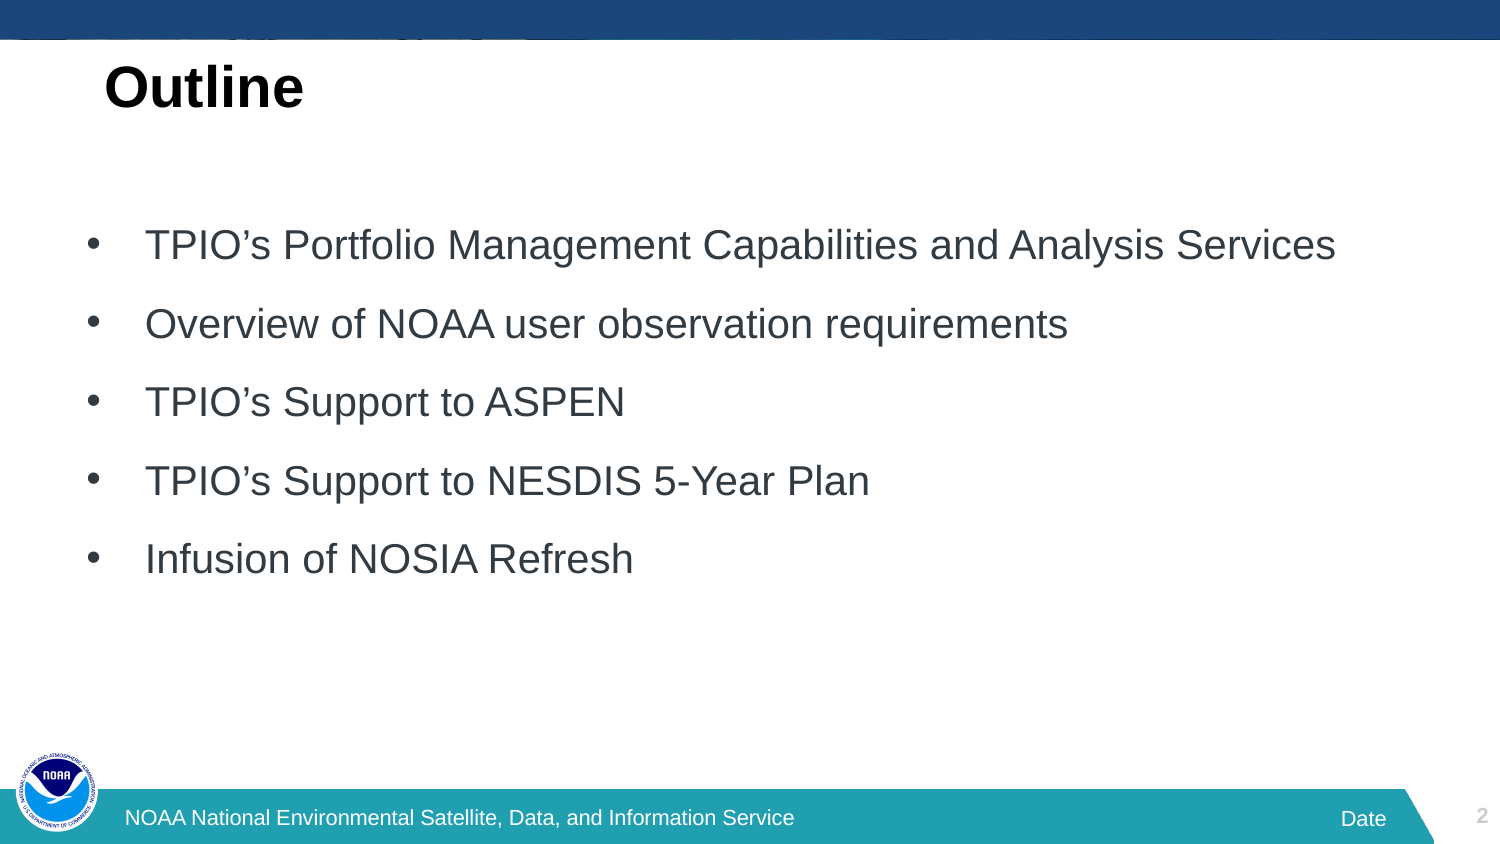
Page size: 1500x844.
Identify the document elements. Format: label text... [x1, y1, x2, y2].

picture [0, 752, 1434, 844]
list TPIO’s Portfolio Management Capabilities and Analysis Services Overview of NOAA user observation requirements TPIO’s Support to ASPEN TPIO’s Support to NESDIS 5-Year Plan Infusion of NOSIA Refresh [54, 124, 1490, 804]
title Outline [89, 2, 1384, 124]
